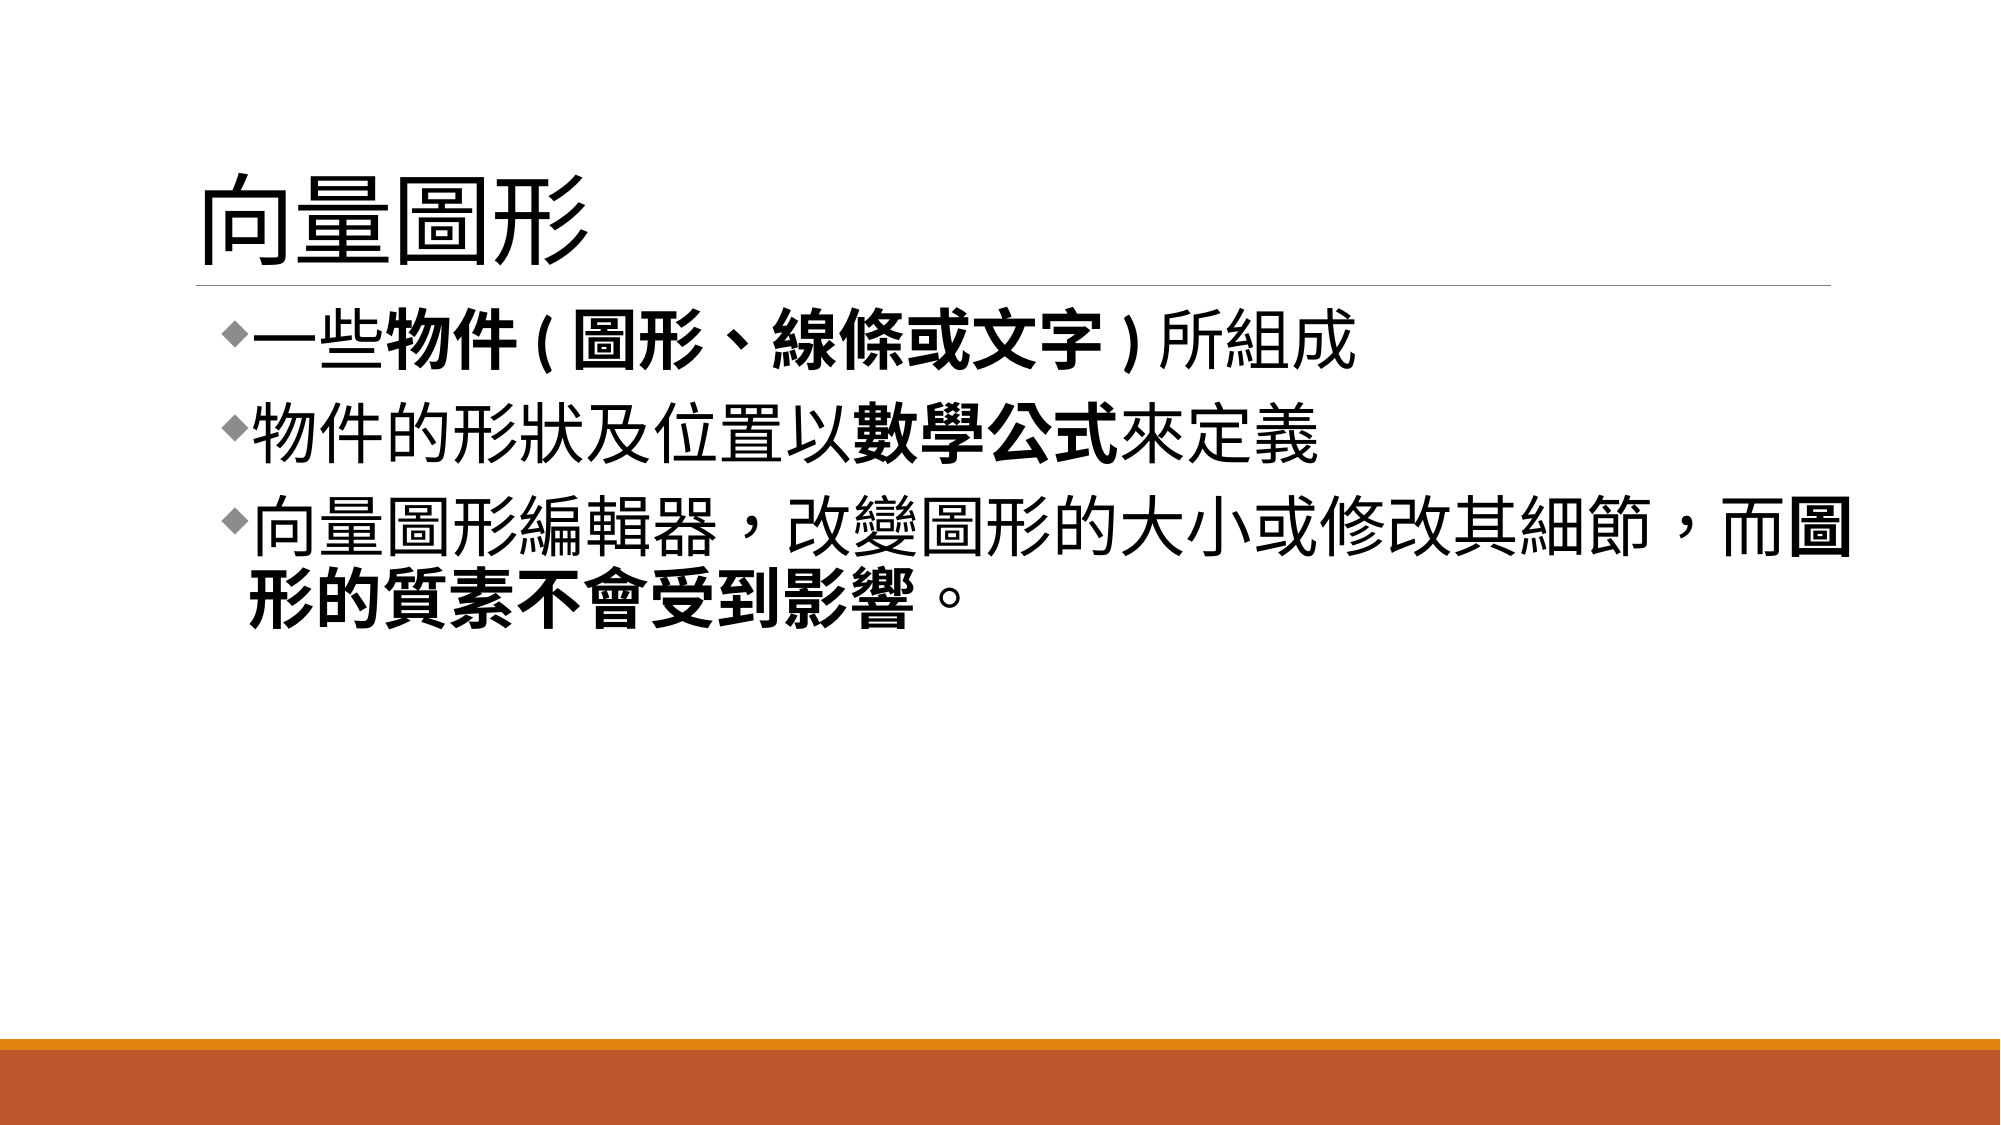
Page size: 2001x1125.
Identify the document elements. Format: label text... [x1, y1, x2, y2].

list 一些物件(圖形、線條或文字)所組成 物件的形狀及位置以數學公式來定義 向量圖形編輯器，改變圖形的大小或修改其細節，而圖形的質素不會受到影響。 [155, 299, 1863, 1014]
title 向量圖形 [180, 47, 1830, 285]
